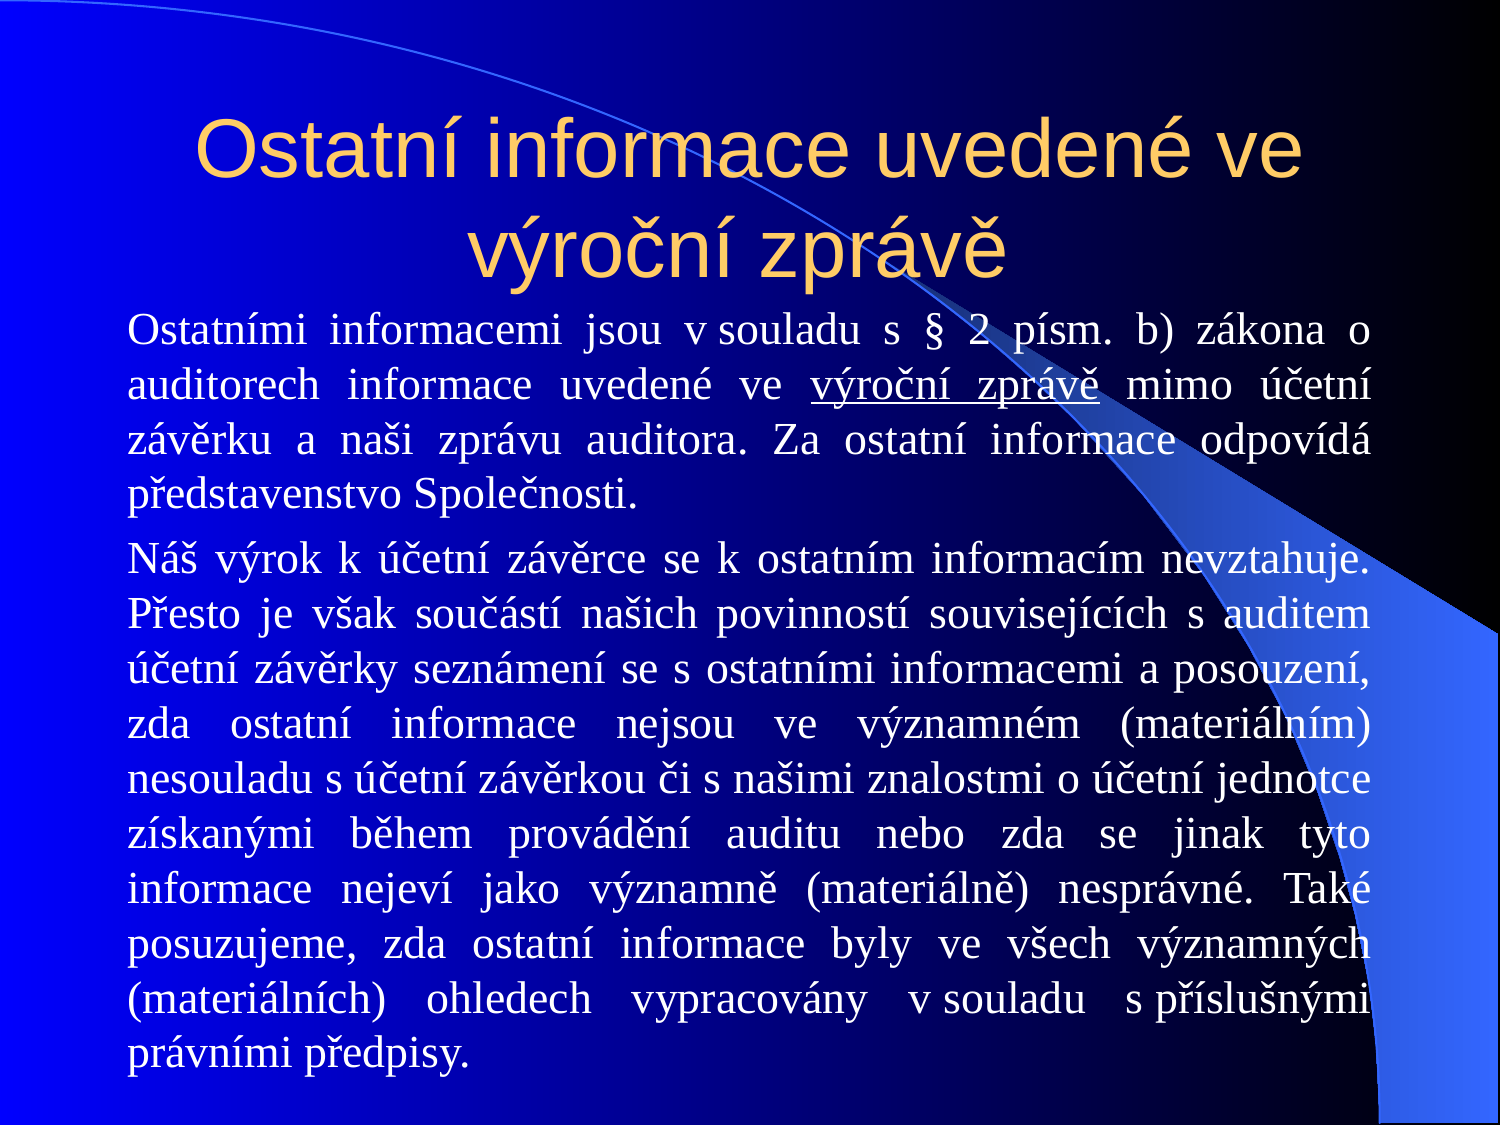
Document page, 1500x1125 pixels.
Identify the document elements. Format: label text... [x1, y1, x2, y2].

list Ostatními informacemi jsou v souladu s § 2 písm. b) zákona o auditorech informace uvedené ve výroční zprávě mimo účetní závěrku a naši zprávu auditora. Za ostatní informace odpovídá představenstvo Společnosti. Náš výrok k účetní závěrce se k ostatním informacím nevztahuje. Přesto je však součástí našich povinností souvisejících s auditem účetní závěrky seznámení se s ostatními informacemi a posouzení, zda ostatní informace nejsou ve významném (materiálním) nesouladu s účetní závěrkou či s našimi znalostmi o účetní jednotce získanými během provádění auditu nebo zda se jinak tyto informace nejeví jako významně (materiálně) nesprávné. Také posuzujeme, zda ostatní informace byly ve všech významných (materiálních) ohledech vypracovány v souladu s příslušnými právními předpisy. [112, 290, 1388, 1083]
title Ostatní informace uvedené ve výroční zprávě [112, 99, 1388, 288]
